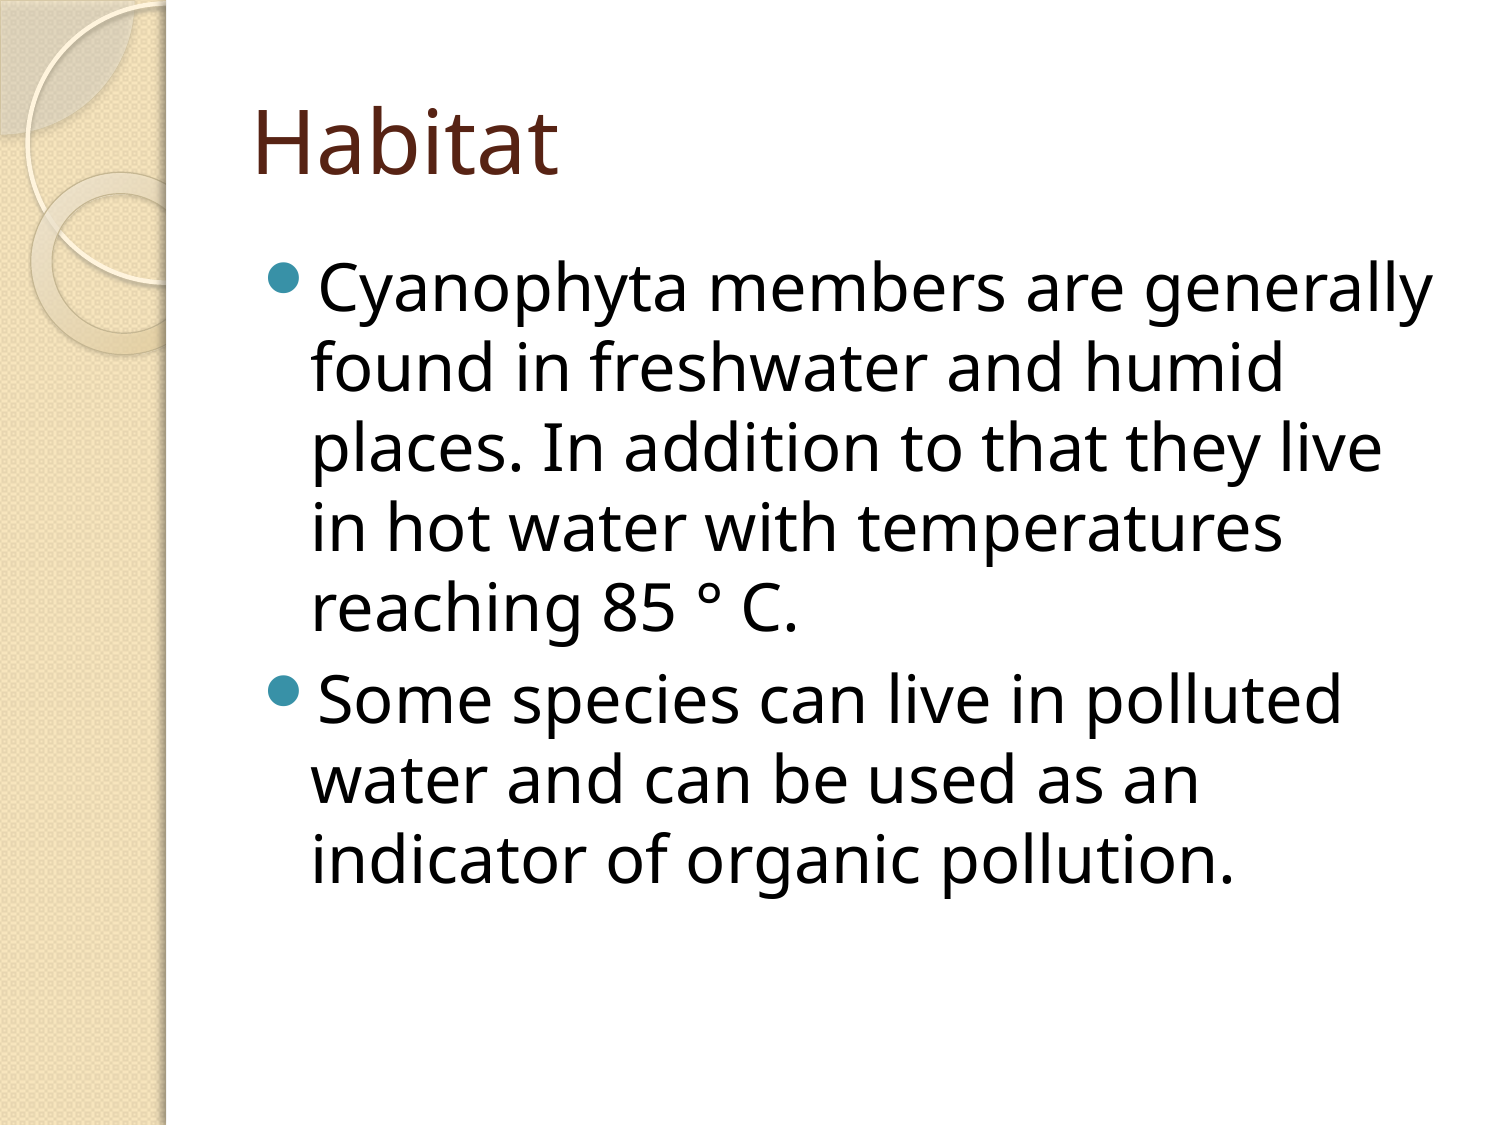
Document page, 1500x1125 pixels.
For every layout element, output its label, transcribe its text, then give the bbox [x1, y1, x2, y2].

list Cyanophyta members are generally found in freshwater and humid places. In addition to that they live in hot water with temperatures reaching 85 ° C. Some species can live in polluted water and can be used as an indicator of organic pollution. [235, 237, 1466, 1025]
title Habitat [235, 45, 1466, 233]
